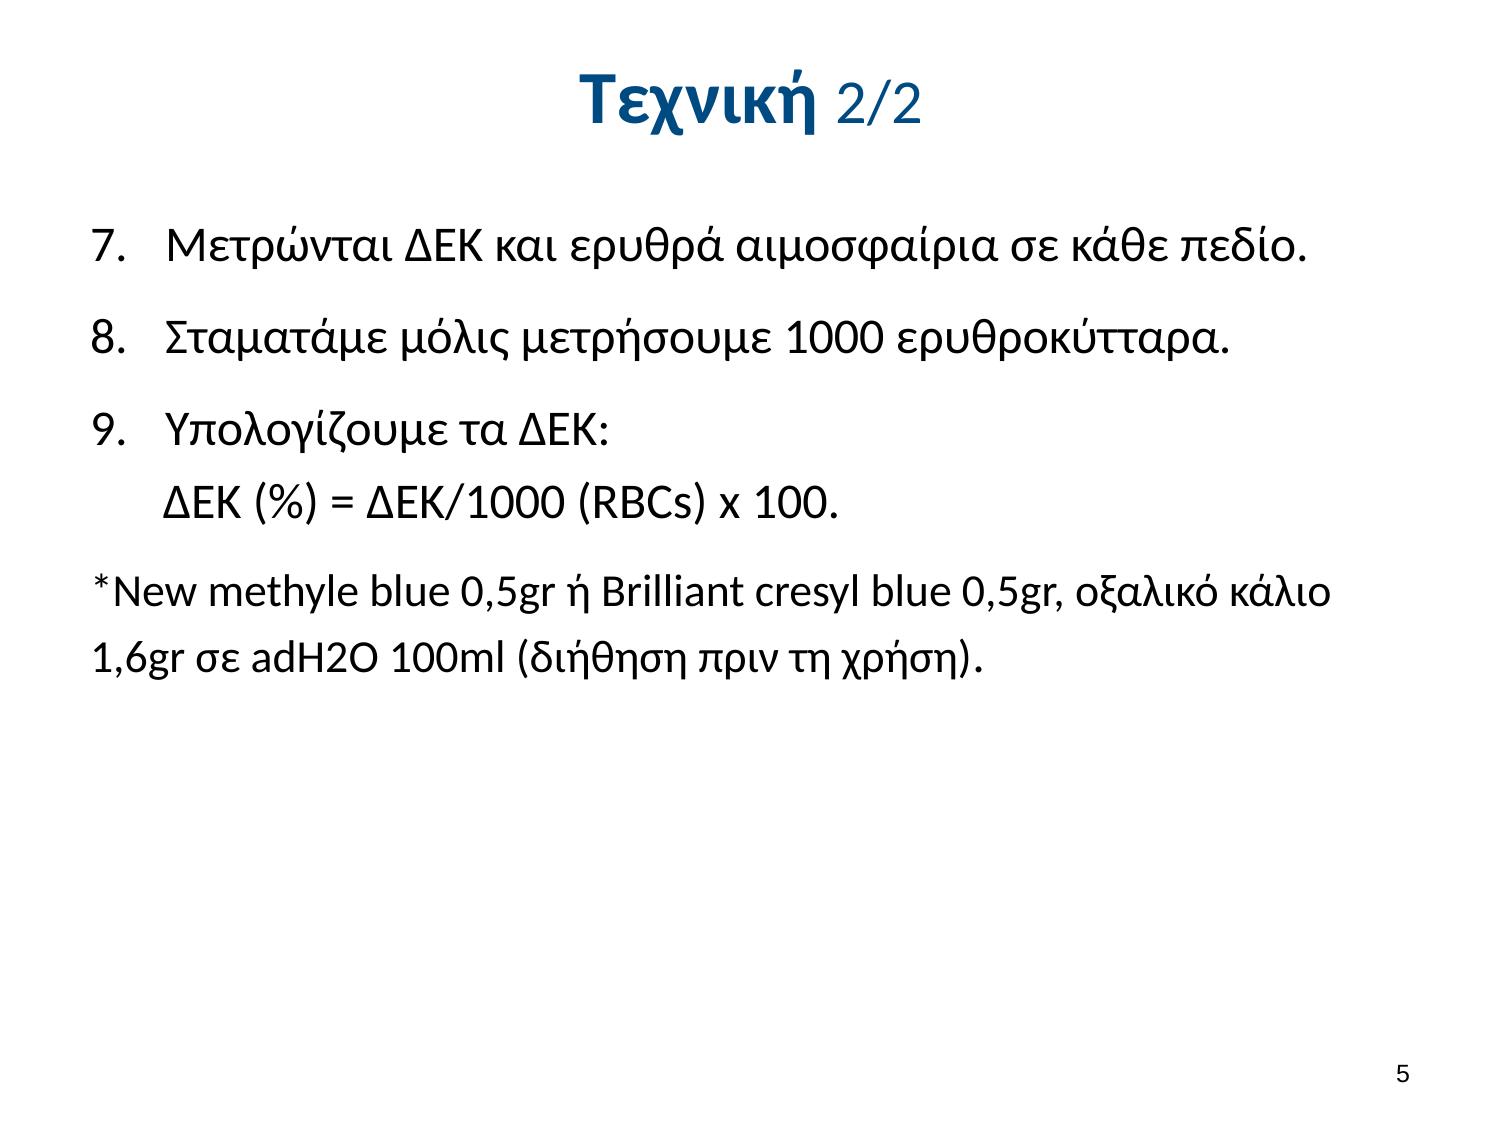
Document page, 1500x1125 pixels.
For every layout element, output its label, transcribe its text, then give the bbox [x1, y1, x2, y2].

title Τεχνική 2/2 [76, 19, 1427, 169]
list Μετρώνται ΔΕΚ και ερυθρά αιμοσφαίρια σε κάθε πεδίο. Σταματάμε μόλις μετρήσουμε 1000 ερυθροκύτταρα. Υπολογίζουμε τα ΔΕΚ: ΔΕΚ (%) = ΔΕΚ/1000 (RBCs) x 100. *New methyle blue 0,5gr ή Brilliant cresyl blue 0,5gr, οξαλικό κάλιο 1,6gr σε adH2O 100ml (διήθηση πριν τη χρήση). [75, 196, 1425, 1024]
slide_number 4 [1074, 1042, 1425, 1103]
